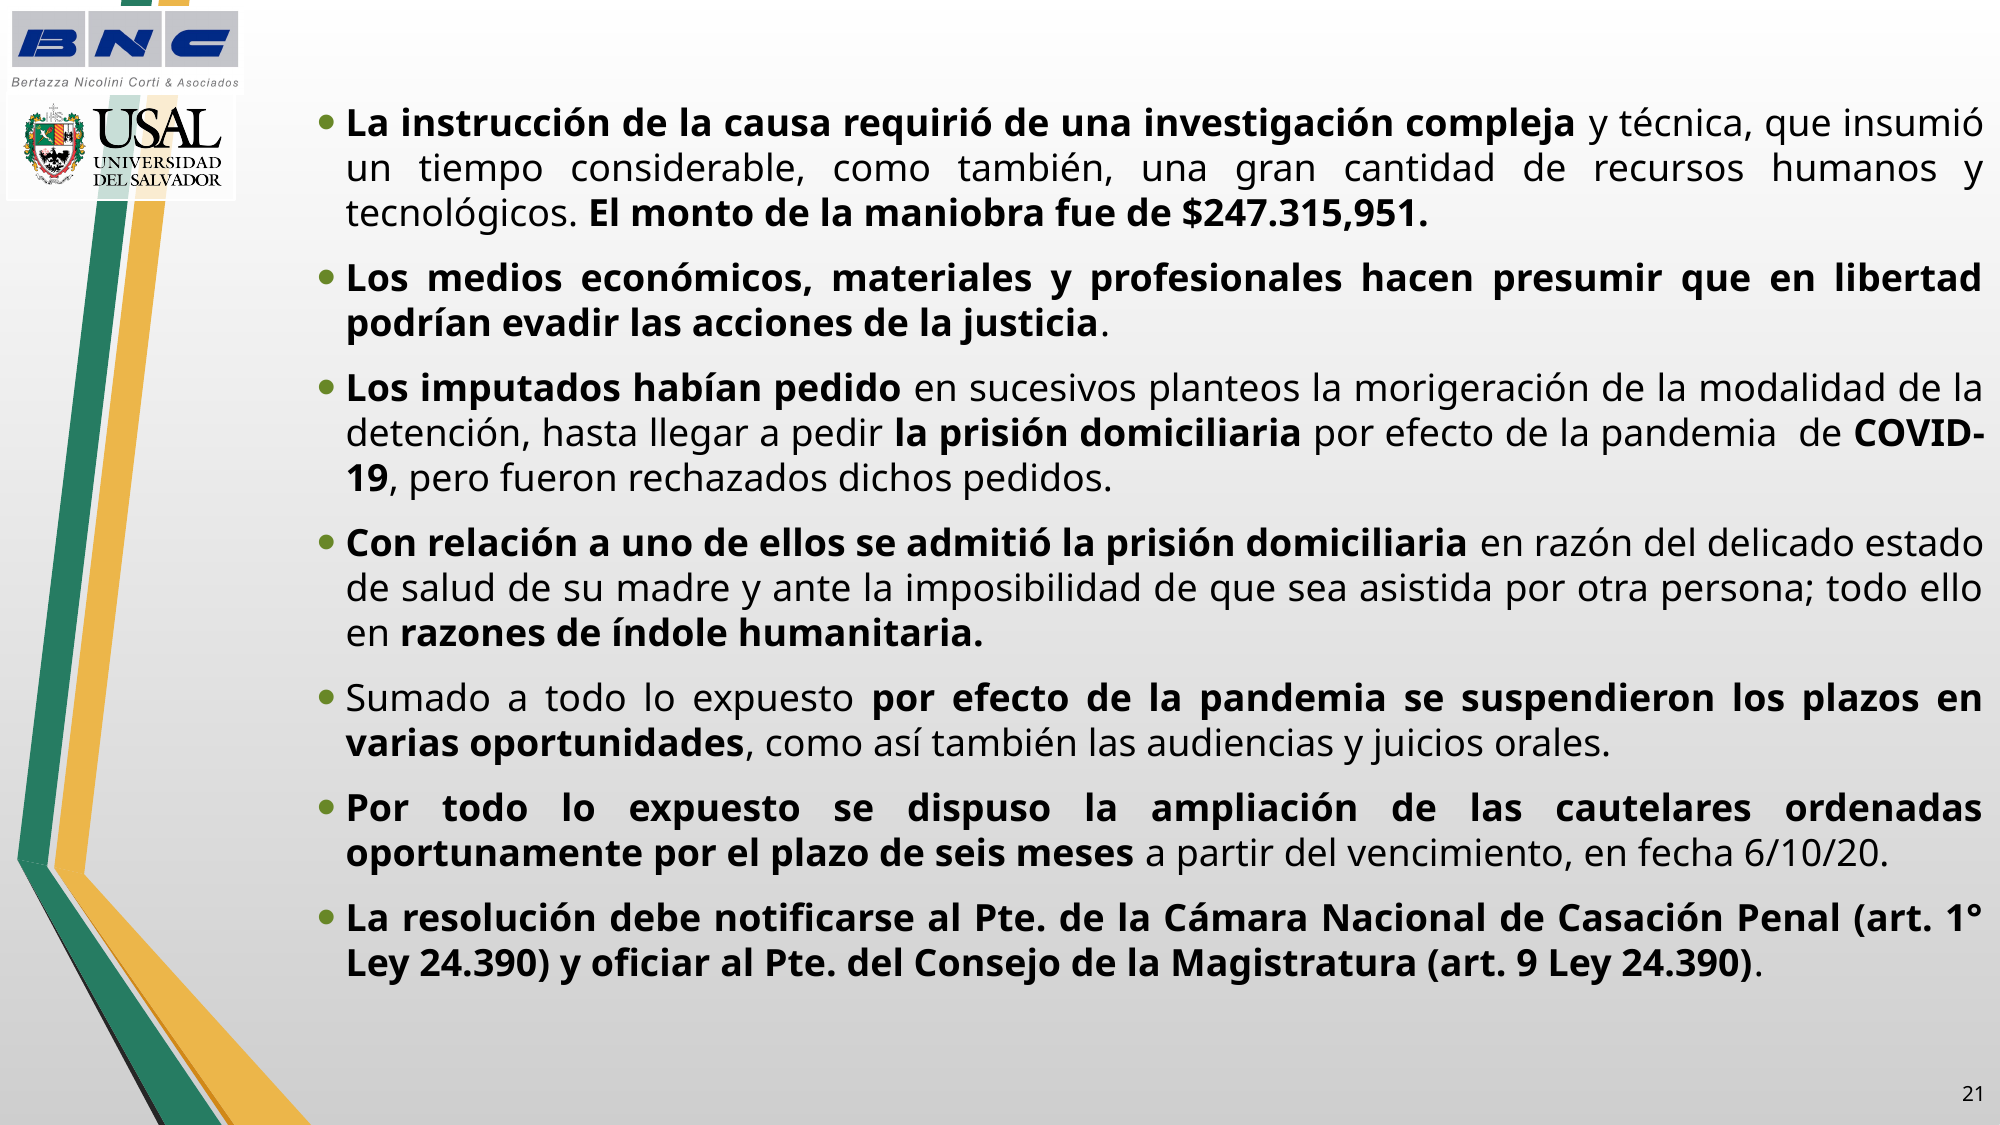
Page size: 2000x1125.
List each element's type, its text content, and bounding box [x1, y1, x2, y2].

slide_number 20 [1910, 1065, 2000, 1125]
list La instrucción de la causa requirió de una investigación compleja y técnica, que insumió un tiempo considerable, como también, una gran cantidad de recursos humanos y tecnológicos. El monto de la maniobra fue de $247.315,951. Los medios económicos, materiales y profesionales hacen presumir que en libertad podrían evadir las acciones de la justicia. Los imputados habían pedido en sucesivos planteos la morigeración de la modalidad de la detención, hasta llegar a pedir la prisión domiciliaria por efecto de la pandemia de COVID-19, pero fueron rechazados dichos pedidos. Con relación a uno de ellos se admitió la prisión domiciliaria en razón del delicado estado de salud de su madre y ante la imposibilidad de que sea asistida por otra persona; todo ello en razones de índole humanitaria. Sumado a todo lo expuesto por efecto de la pandemia se suspendieron los plazos en varias oportunidades, como así también las audiencias y juicios orales. Por todo lo expuesto se dispuso la ampliación de las cautelares ordenadas oportunamente por el plazo de seis meses a partir del vencimiento, en fecha 6/10/20. La resolución debe notificarse al Pte. de la Cámara Nacional de Casación Penal (art. 1° Ley 24.390) y oficiar al Pte. del Consejo de la Magistratura (art. 9 Ley 24.390). [243, 91, 2000, 1043]
picture [22, 102, 222, 190]
picture [7, 6, 244, 95]
